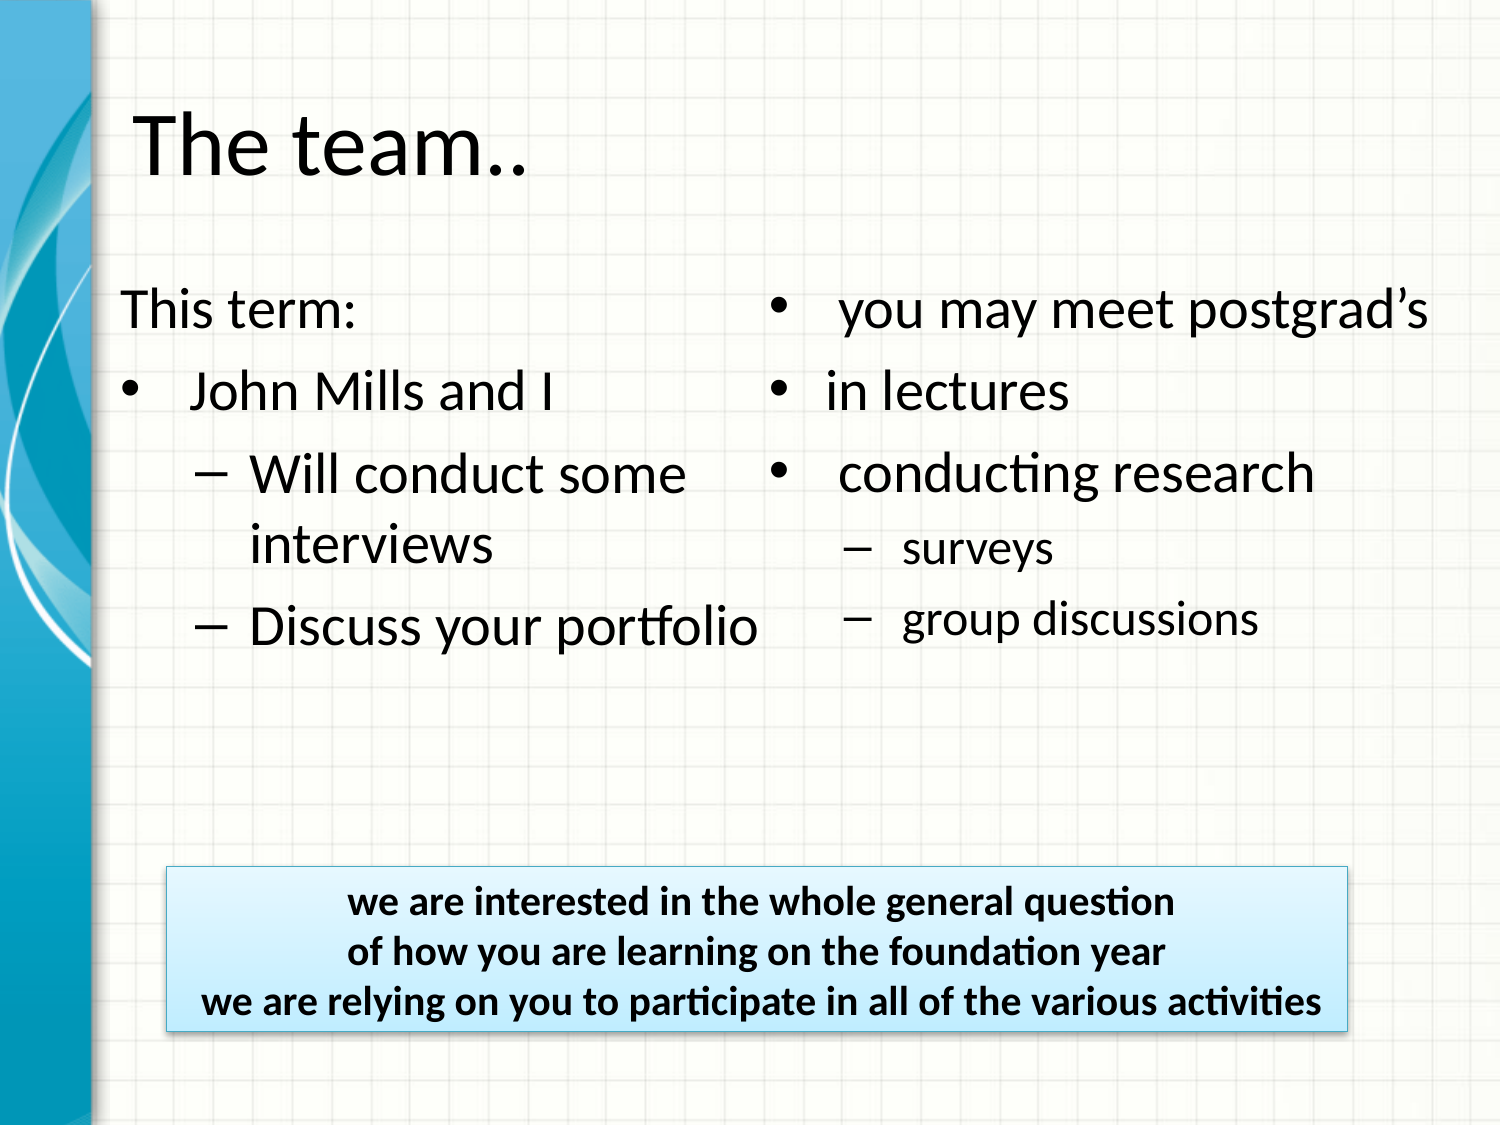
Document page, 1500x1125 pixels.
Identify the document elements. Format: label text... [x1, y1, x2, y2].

picture [0, 0, 1500, 1125]
text_box we are interested in the whole general question of how you are learning on the foundation year we are relying on you to participate in all of the various activities [166, 866, 1348, 1032]
text_box you may meet postgrad’s in lectures conducting research surveys group discussions [761, 262, 1463, 1005]
list This term: John Mills and I Will conduct some interviews Discuss your portfolio [111, 261, 776, 1006]
title The team.. [124, 44, 1451, 234]
